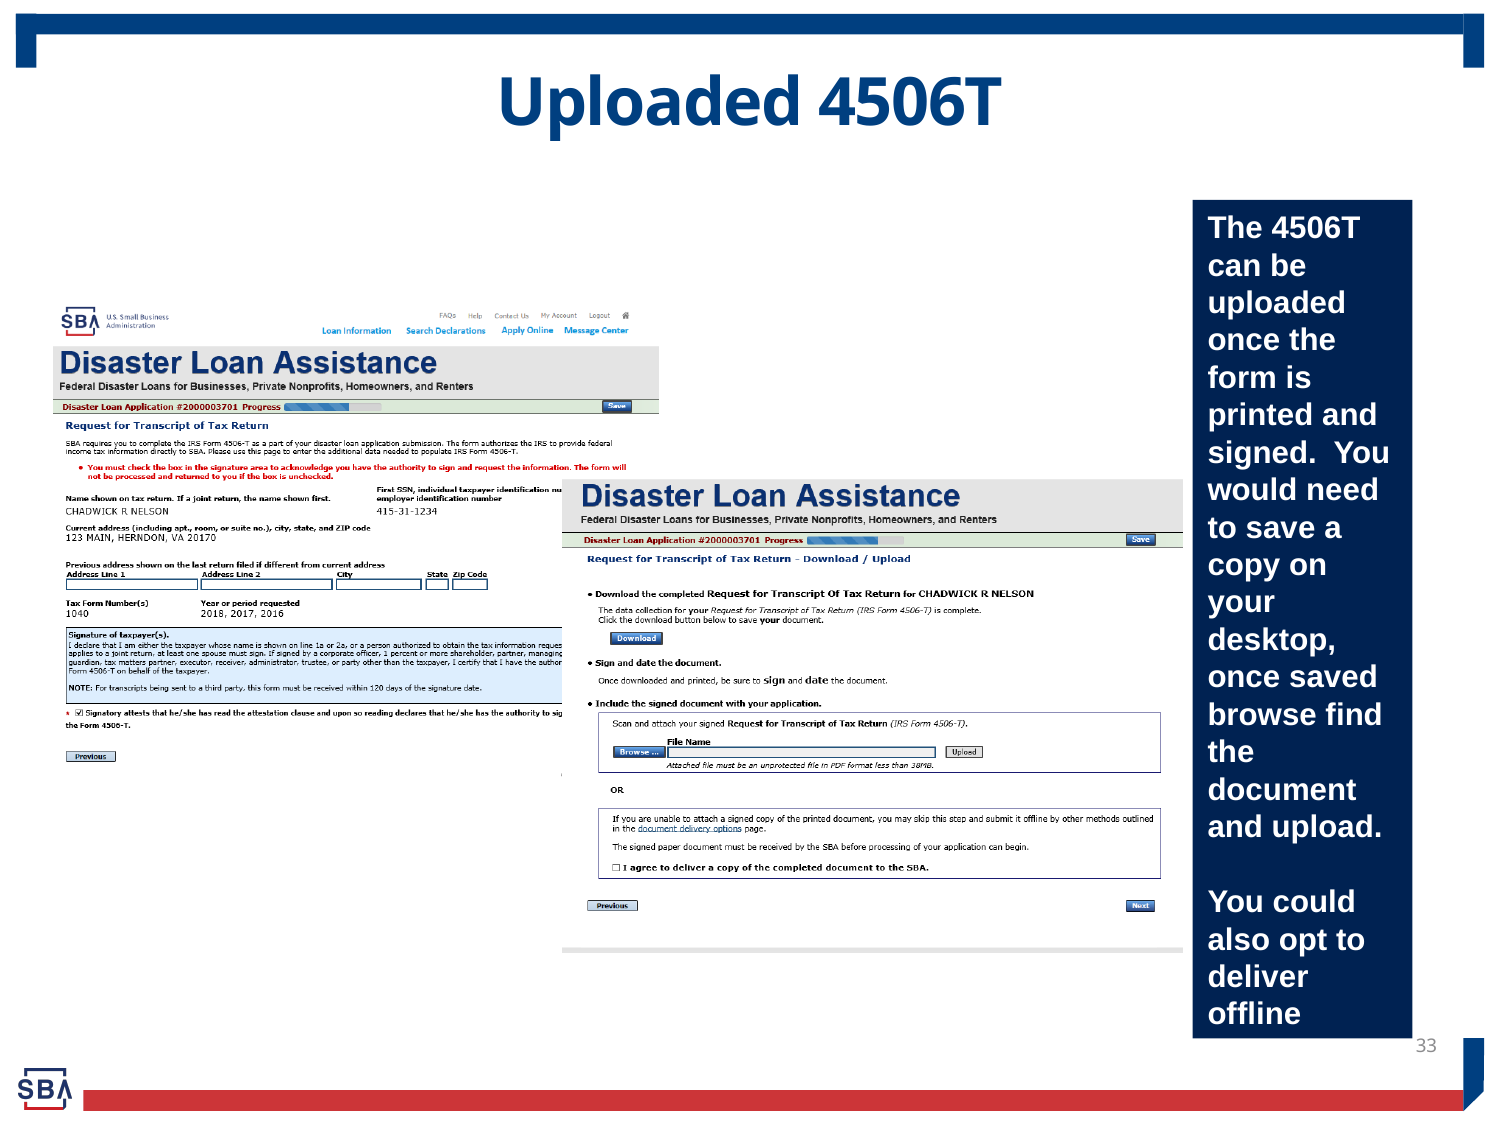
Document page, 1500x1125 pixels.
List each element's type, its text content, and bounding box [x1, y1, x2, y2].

picture [52, 299, 1183, 953]
text_box The 4506T can be uploaded once the form is printed and signed. You would need to save a copy on your desktop, once saved browse find the document and upload. You could also opt to deliver offline [1192, 199, 1413, 1039]
picture [18, 1068, 73, 1110]
slide_number 33 [1114, 1016, 1453, 1076]
title Uploaded 4506T [103, 60, 1397, 159]
